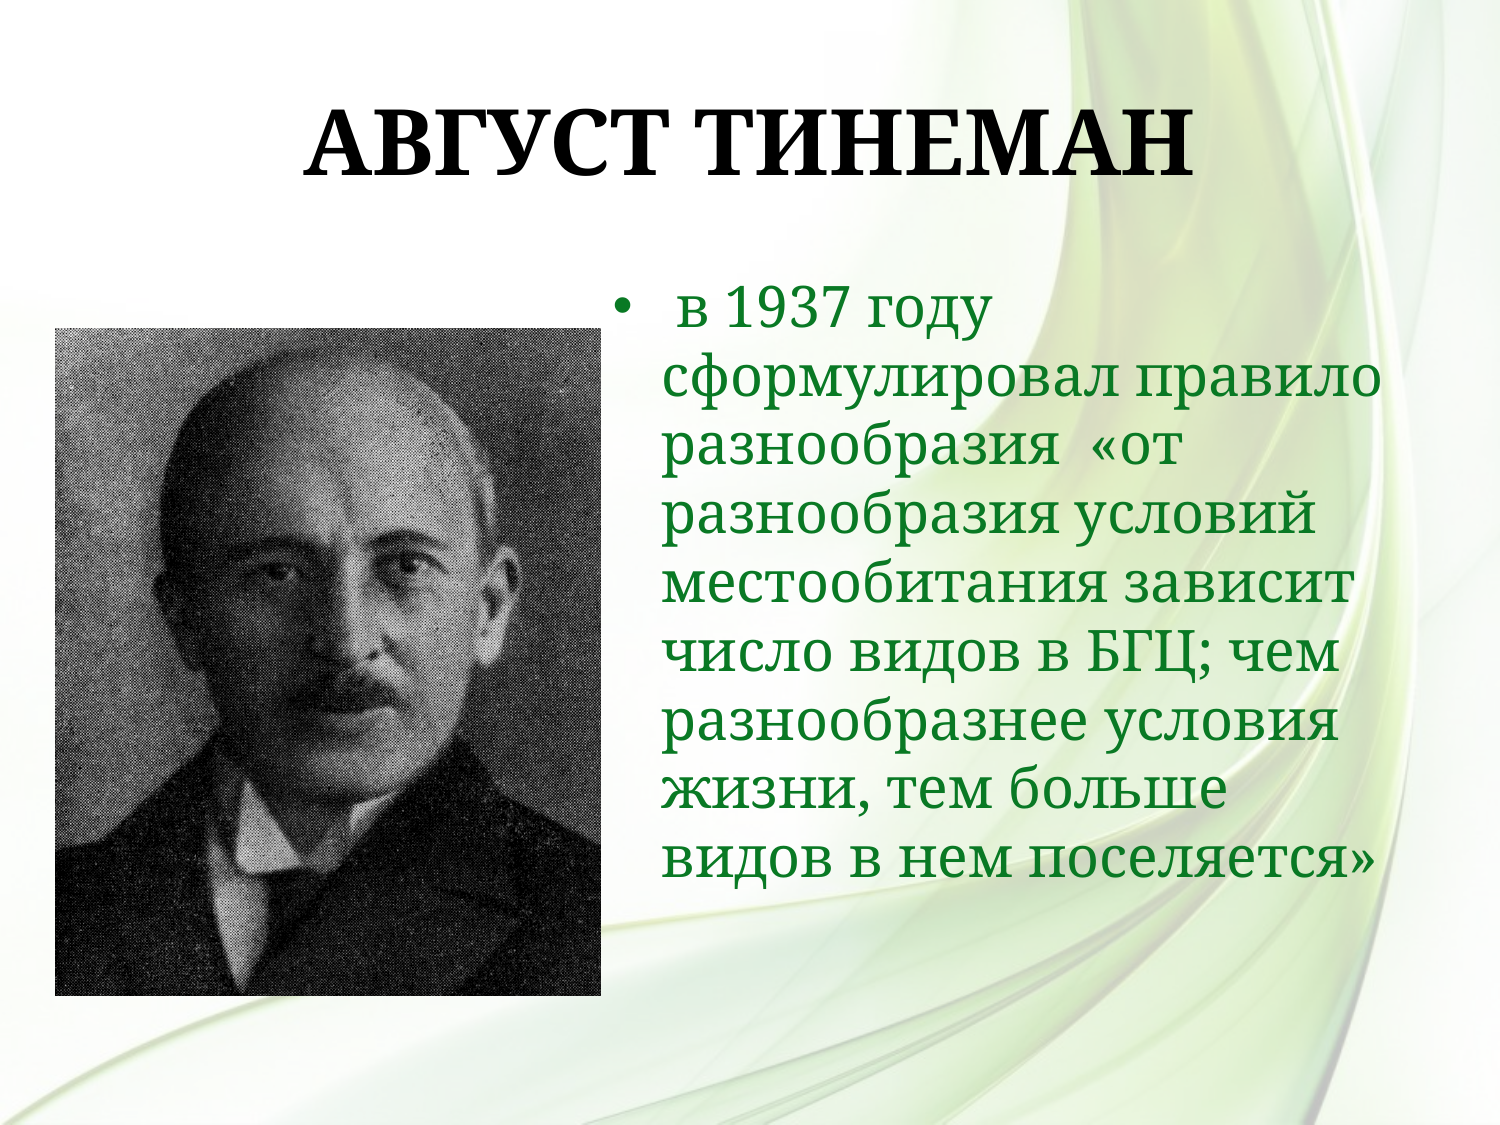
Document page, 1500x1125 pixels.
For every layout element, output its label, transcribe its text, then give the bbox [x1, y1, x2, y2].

title Август Тинеман [75, 45, 1425, 233]
picture [55, 327, 601, 997]
list в 1937 году сформулировал правило разнообразия «от разнообразия условий местообитания зависит число видов в БГЦ; чем разнообразнее условия жизни, тем больше видов в нем поселяется» [597, 262, 1425, 1005]
